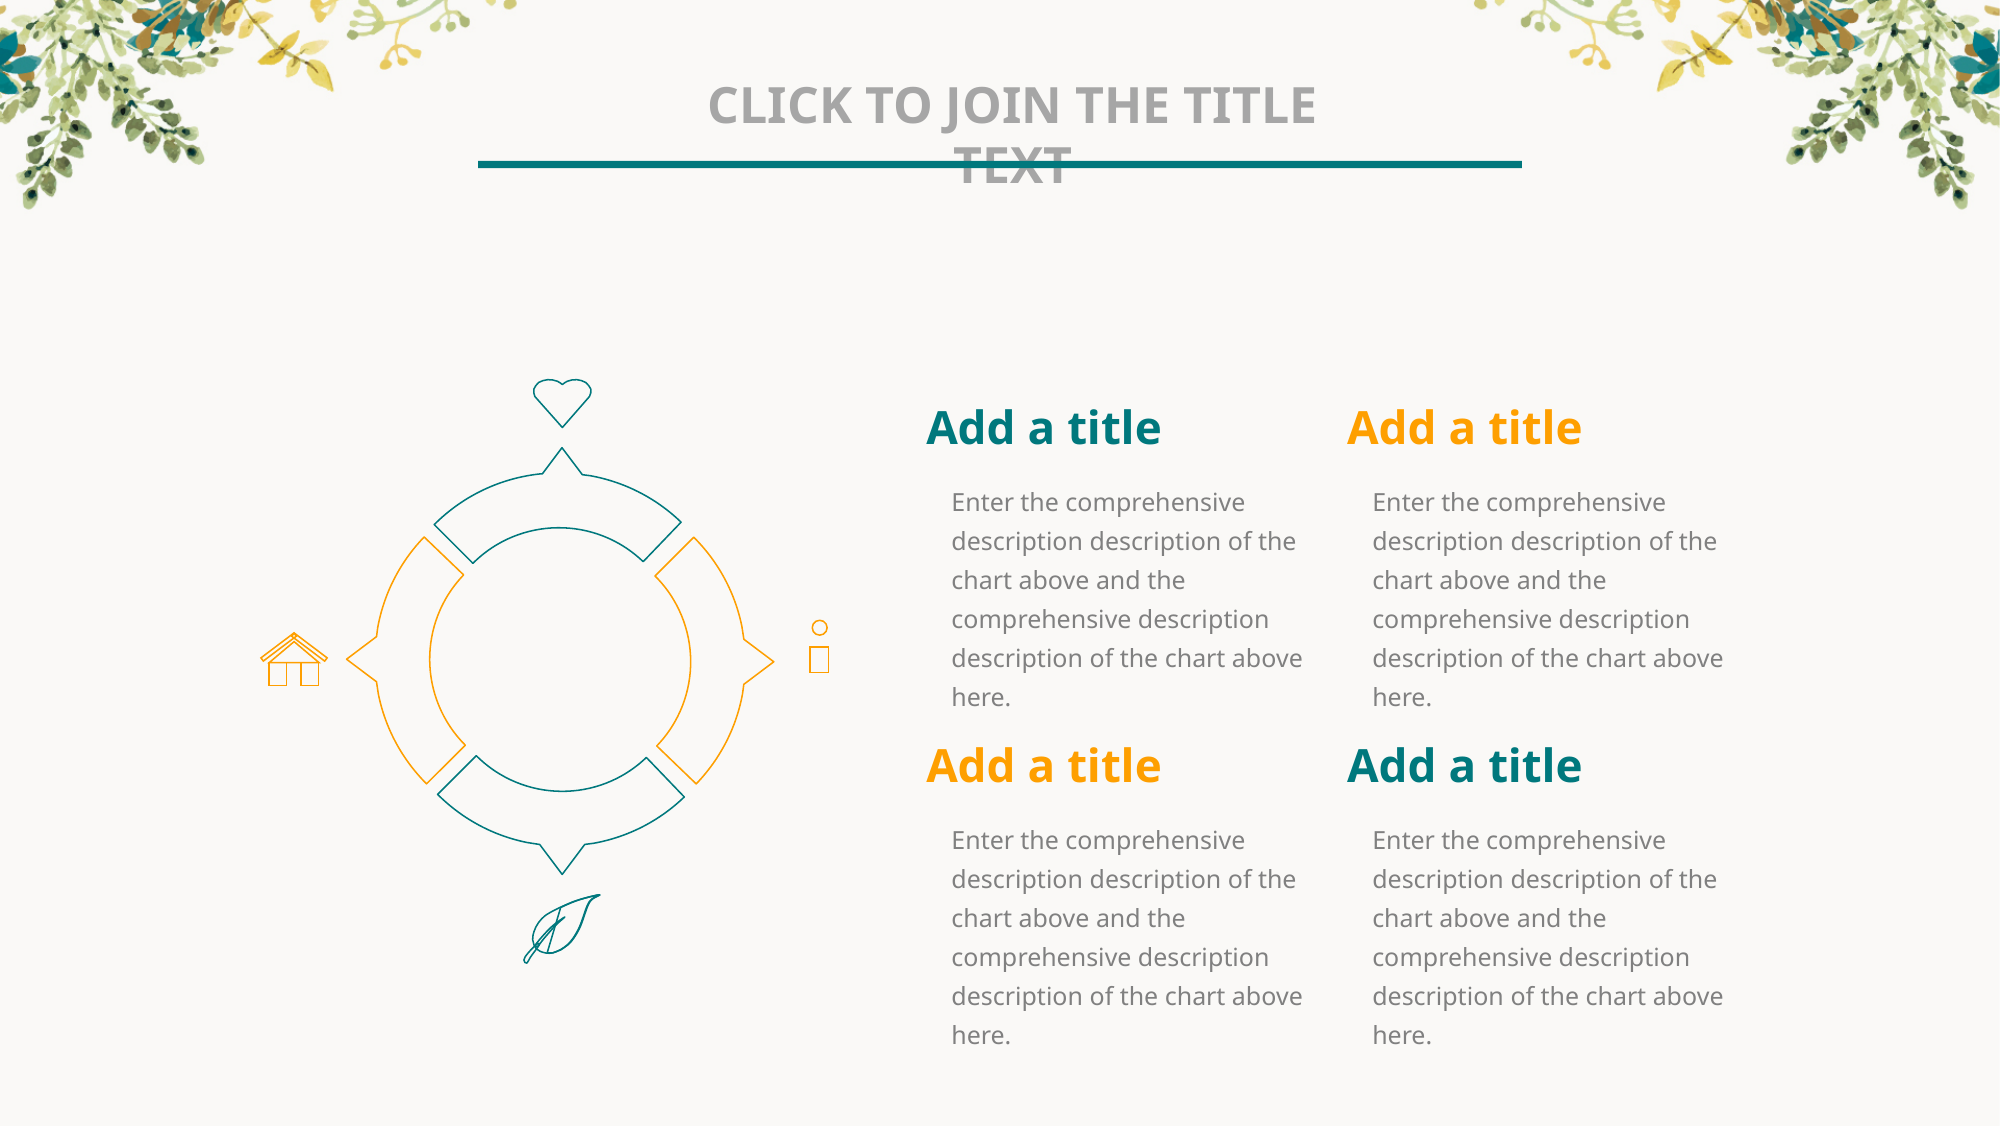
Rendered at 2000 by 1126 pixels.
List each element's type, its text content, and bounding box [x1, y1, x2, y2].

text_box [533, 379, 591, 428]
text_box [477, 67, 1523, 169]
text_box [523, 894, 601, 964]
text_box Enter the comprehensive description description of the chart above and the comprehensive description description of the chart above here. [1357, 470, 1751, 719]
text_box Enter the comprehensive description description of the chart above and the comprehensive description description of the chart above here. [1357, 808, 1751, 1057]
text_box Add a title [911, 391, 1177, 462]
text_box Enter the comprehensive description description of the chart above and the comprehensive description description of the chart above here. [936, 470, 1333, 719]
text_box [346, 536, 466, 784]
text_box Add a title [1332, 728, 1598, 799]
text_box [800, 620, 838, 713]
text_box [434, 447, 682, 564]
picture [0, 0, 2000, 1126]
text_box [437, 755, 685, 875]
text_box Add a title [1332, 391, 1598, 462]
text_box [655, 537, 774, 784]
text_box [257, 634, 331, 686]
text_box Add a title [911, 728, 1177, 799]
text_box Enter the comprehensive description description of the chart above and the comprehensive description description of the chart above here. [936, 808, 1333, 1057]
